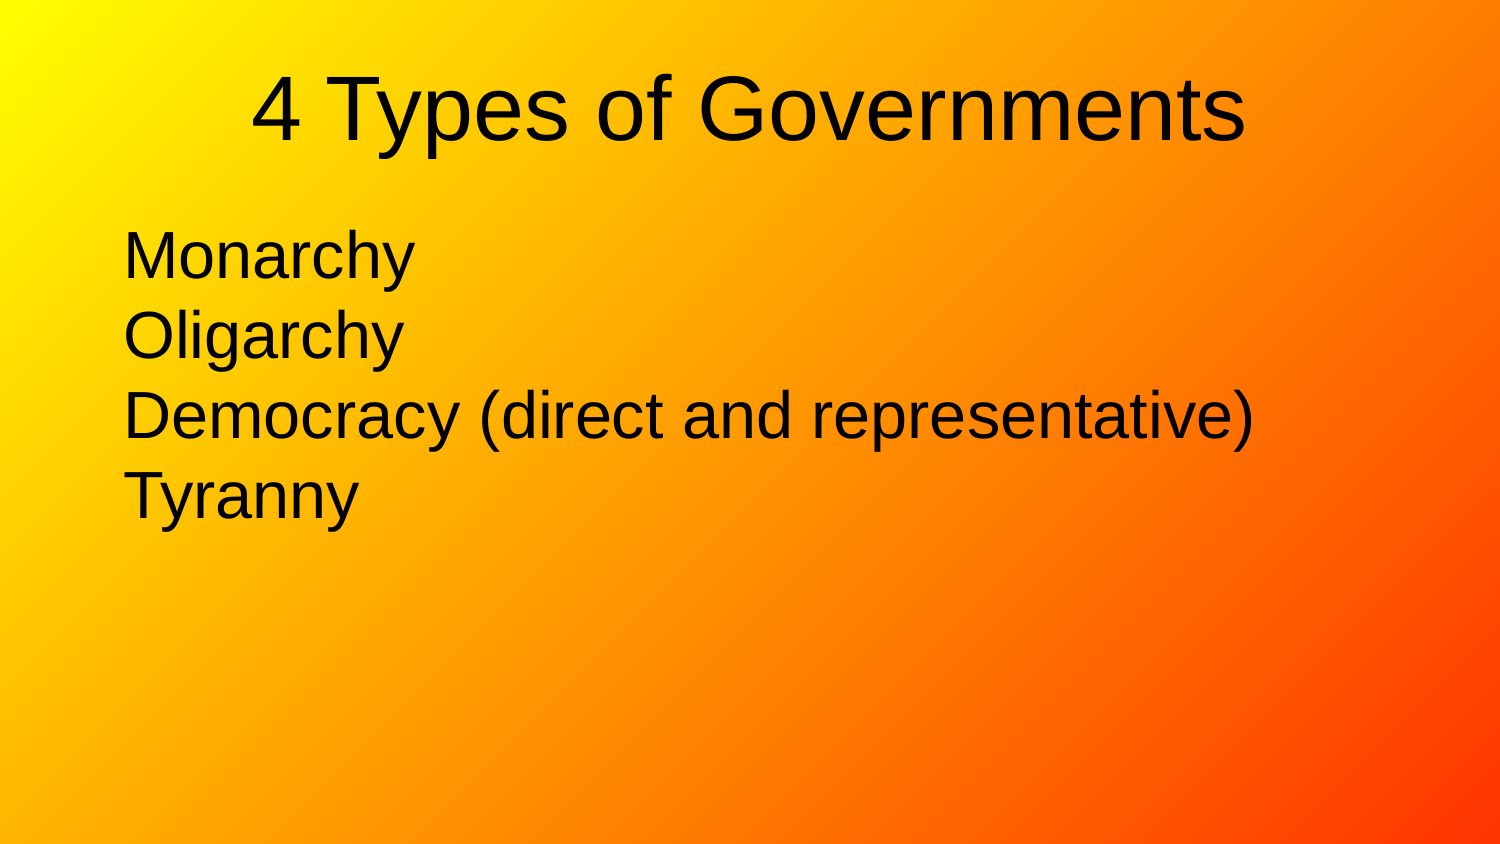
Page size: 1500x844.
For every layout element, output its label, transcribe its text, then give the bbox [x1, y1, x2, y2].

title 4 Types of Governments [75, 33, 1425, 175]
list Monarchy Oligarchy Democracy (direct and representative) Tyranny [75, 196, 1425, 754]
